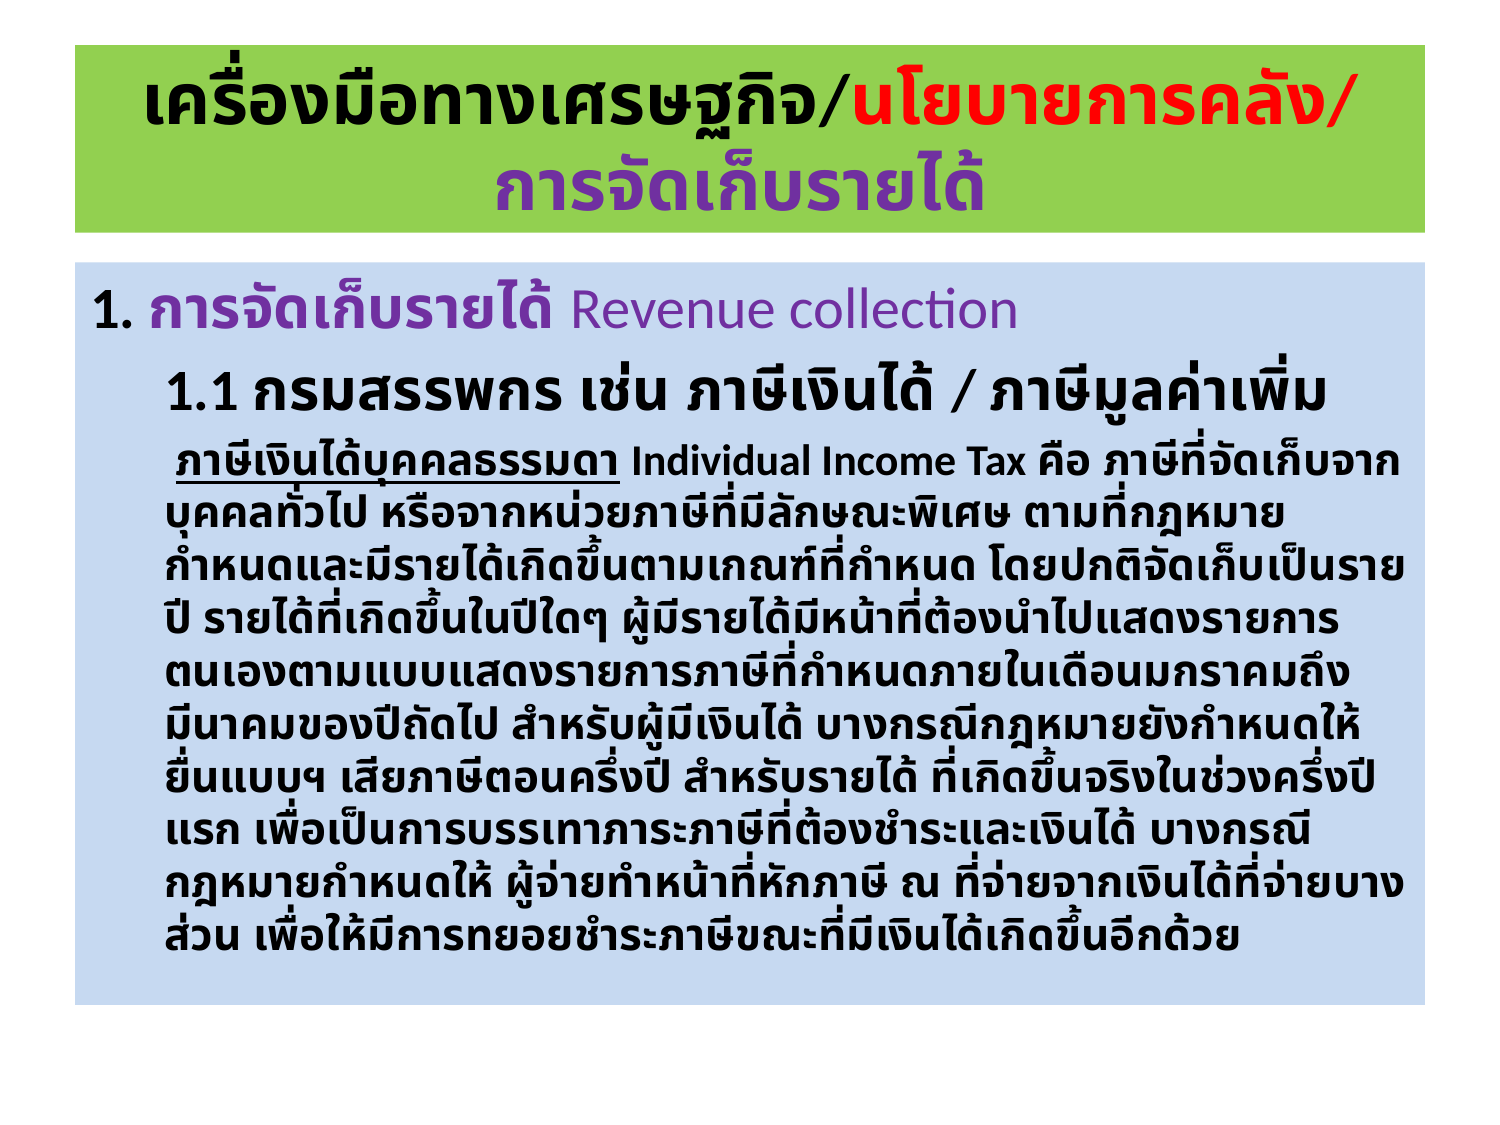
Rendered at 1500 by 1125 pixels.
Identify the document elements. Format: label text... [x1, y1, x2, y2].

list 1. การจัดเก็บรายได้ Revenue collection 1.1 กรมสรรพกร เช่น ภาษีเงินได้ / ภาษีมูลค่าเพิ่ม ภาษีเงินได้บุคคลธรรมดา Individual Income Tax คือ ภาษีที่จัดเก็บจากบุคคลทั่วไป หรือจากหน่วยภาษีที่มีลักษณะพิเศษ ตามที่กฎหมายกำหนดและมีรายได้เกิดขึ้นตามเกณฑ์ที่กำหนด โดยปกติจัดเก็บเป็นรายปี รายได้ที่เกิดขึ้นในปีใดๆ ผู้มีรายได้มีหน้าที่ต้องนำไปแสดงรายการตนเองตามแบบแสดงรายการภาษีที่กำหนดภายในเดือนมกราคมถึงมีนาคมของปีถัดไป สำหรับผู้มีเงินได้ บางกรณีกฎหมายยังกำหนดให้ยื่นแบบฯ เสียภาษีตอนครึ่งปี สำหรับรายได้ ที่เกิดขึ้นจริงในช่วงครึ่งปีแรก เพื่อเป็นการบรรเทาภาระภาษีที่ต้องชำระและเงินได้ บางกรณี กฎหมายกำหนดให้ ผู้จ่ายทำหน้าที่หักภาษี ณ ที่จ่ายจากเงินได้ที่จ่ายบางส่วน เพื่อให้มีการทยอยชำระภาษีขณะที่มีเงินได้เกิดขึ้นอีกด้วย [75, 262, 1425, 1005]
title เครื่องมือทางเศรษฐกิจ/นโยบายการคลัง/การจัดเก็บรายได้ [75, 45, 1425, 233]
